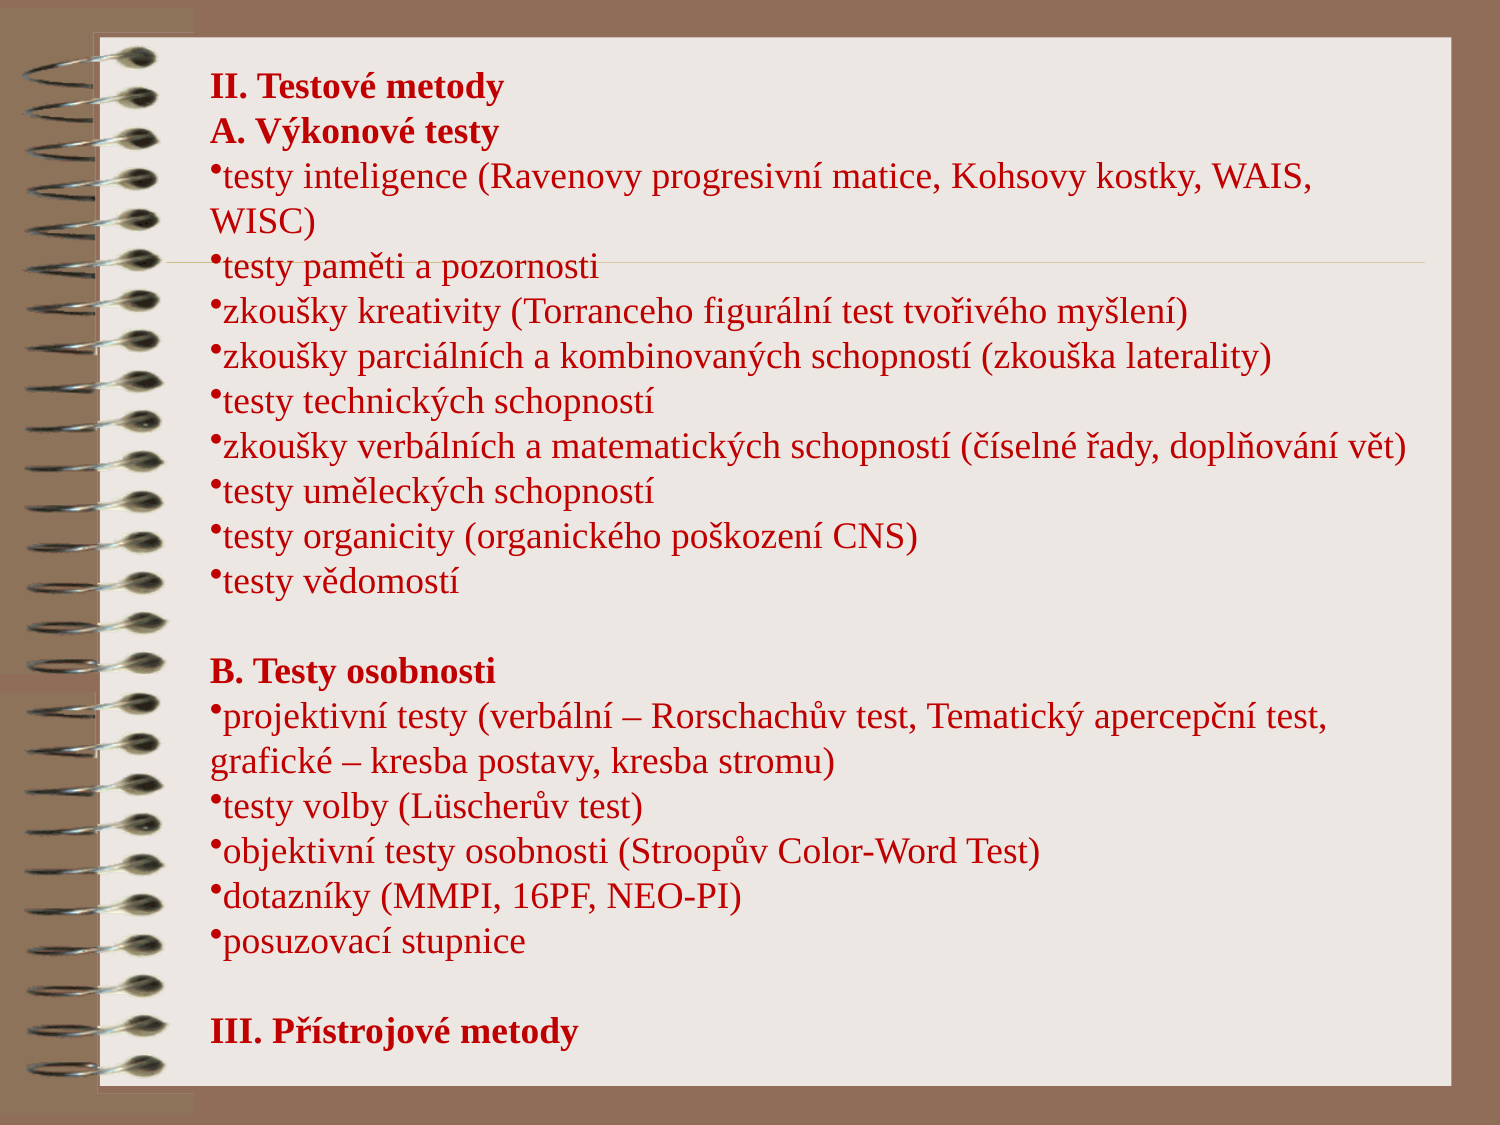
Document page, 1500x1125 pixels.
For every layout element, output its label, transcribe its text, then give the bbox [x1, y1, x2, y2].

picture [0, 8, 194, 674]
text_box II. Testové metody A. Výkonové testy testy inteligence (Ravenovy progresivní matice, Kohsovy kostky, WAIS, WISC) testy paměti a pozornosti zkoušky kreativity (Torranceho figurální test tvořivého myšlení) zkoušky parciálních a kombinovaných schopností (zkouška laterality) testy technických schopností zkoušky verbálních a matematických schopností (číselné řady, doplňování vět) testy uměleckých schopností testy organicity (organického poškození CNS) testy vědomostí B. Testy osobnosti projektivní testy (verbální – Rorschachův test, Tematický apercepční test, grafické – kresba postavy, kresba stromu) testy volby (Lüscherův test) objektivní testy osobnosti (Stroopův Color-Word Test) dotazníky (MMPI, 16PF, NEO-PI) posuzovací stupnice III. Přístrojové metody [194, 53, 1424, 1104]
picture [0, 692, 194, 1115]
